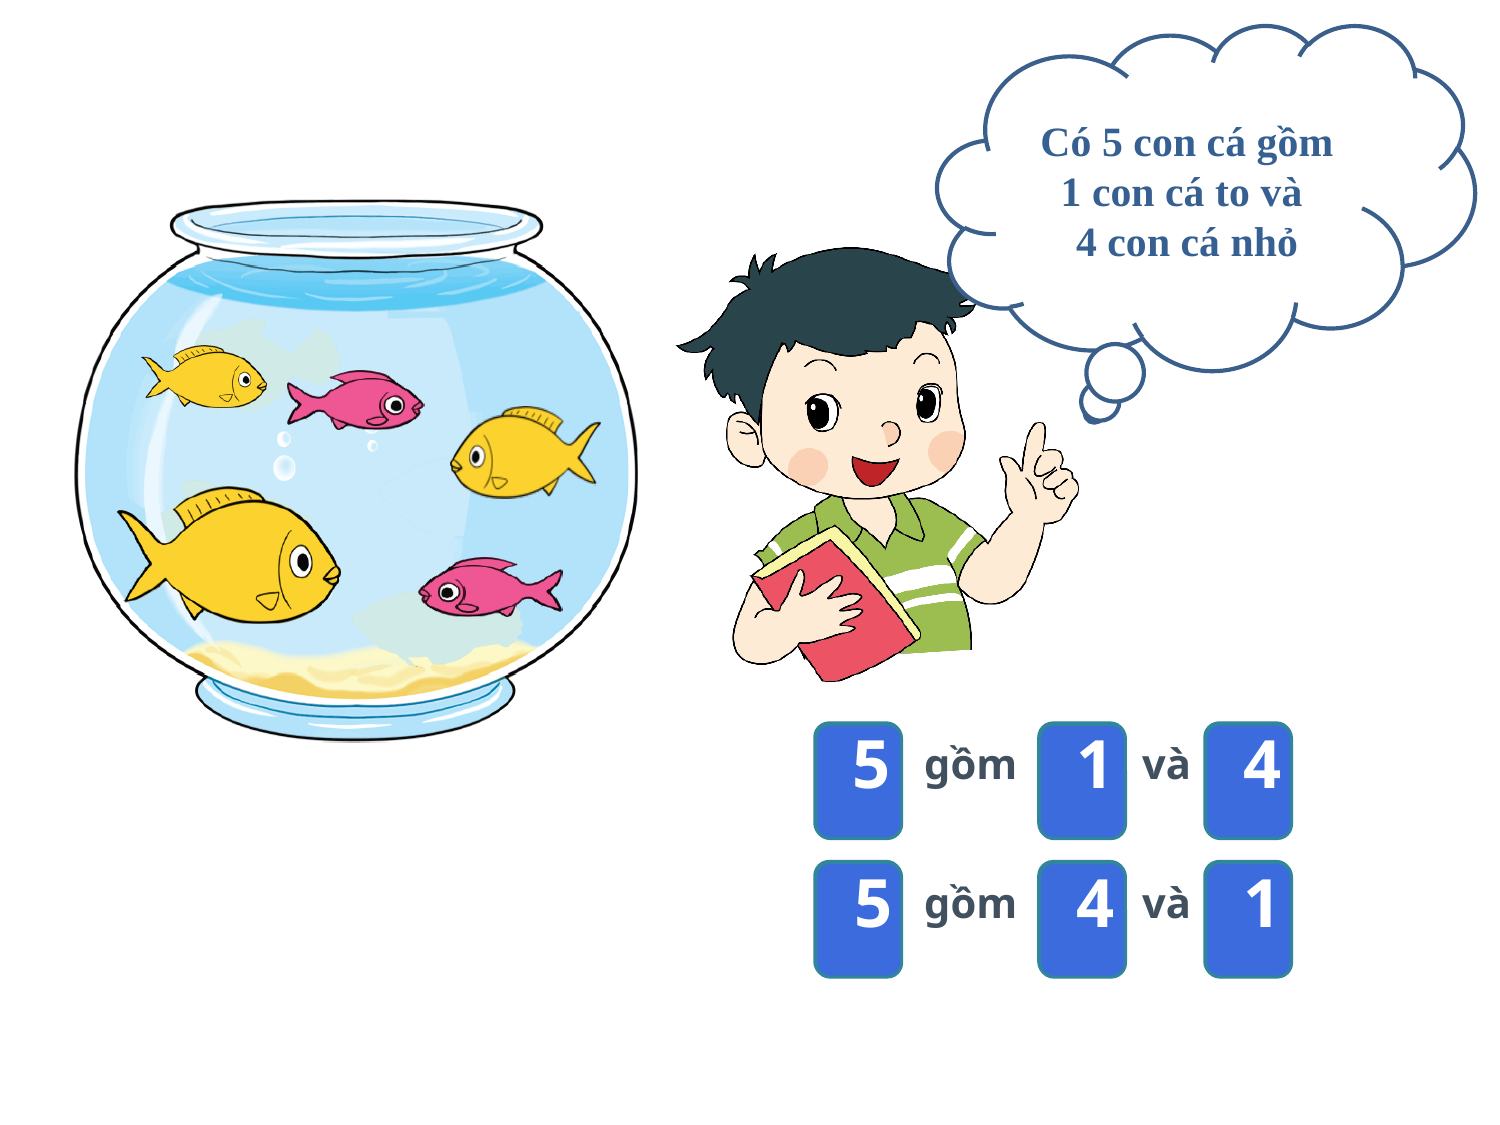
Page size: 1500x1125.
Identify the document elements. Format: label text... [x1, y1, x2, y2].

text_box và [1131, 738, 1198, 822]
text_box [815, 723, 902, 839]
text_box và [1131, 876, 1198, 961]
text_box gồm [906, 738, 1032, 822]
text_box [1205, 723, 1292, 839]
picture [674, 247, 1079, 683]
text_box gồm [906, 876, 1032, 961]
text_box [1039, 862, 1126, 978]
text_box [815, 862, 902, 978]
text_box Có 5 con cá gồm 1 con cá to và 4 con cá nhỏ [934, 23, 1478, 425]
picture [74, 199, 638, 743]
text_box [1039, 723, 1126, 839]
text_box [1205, 862, 1292, 978]
